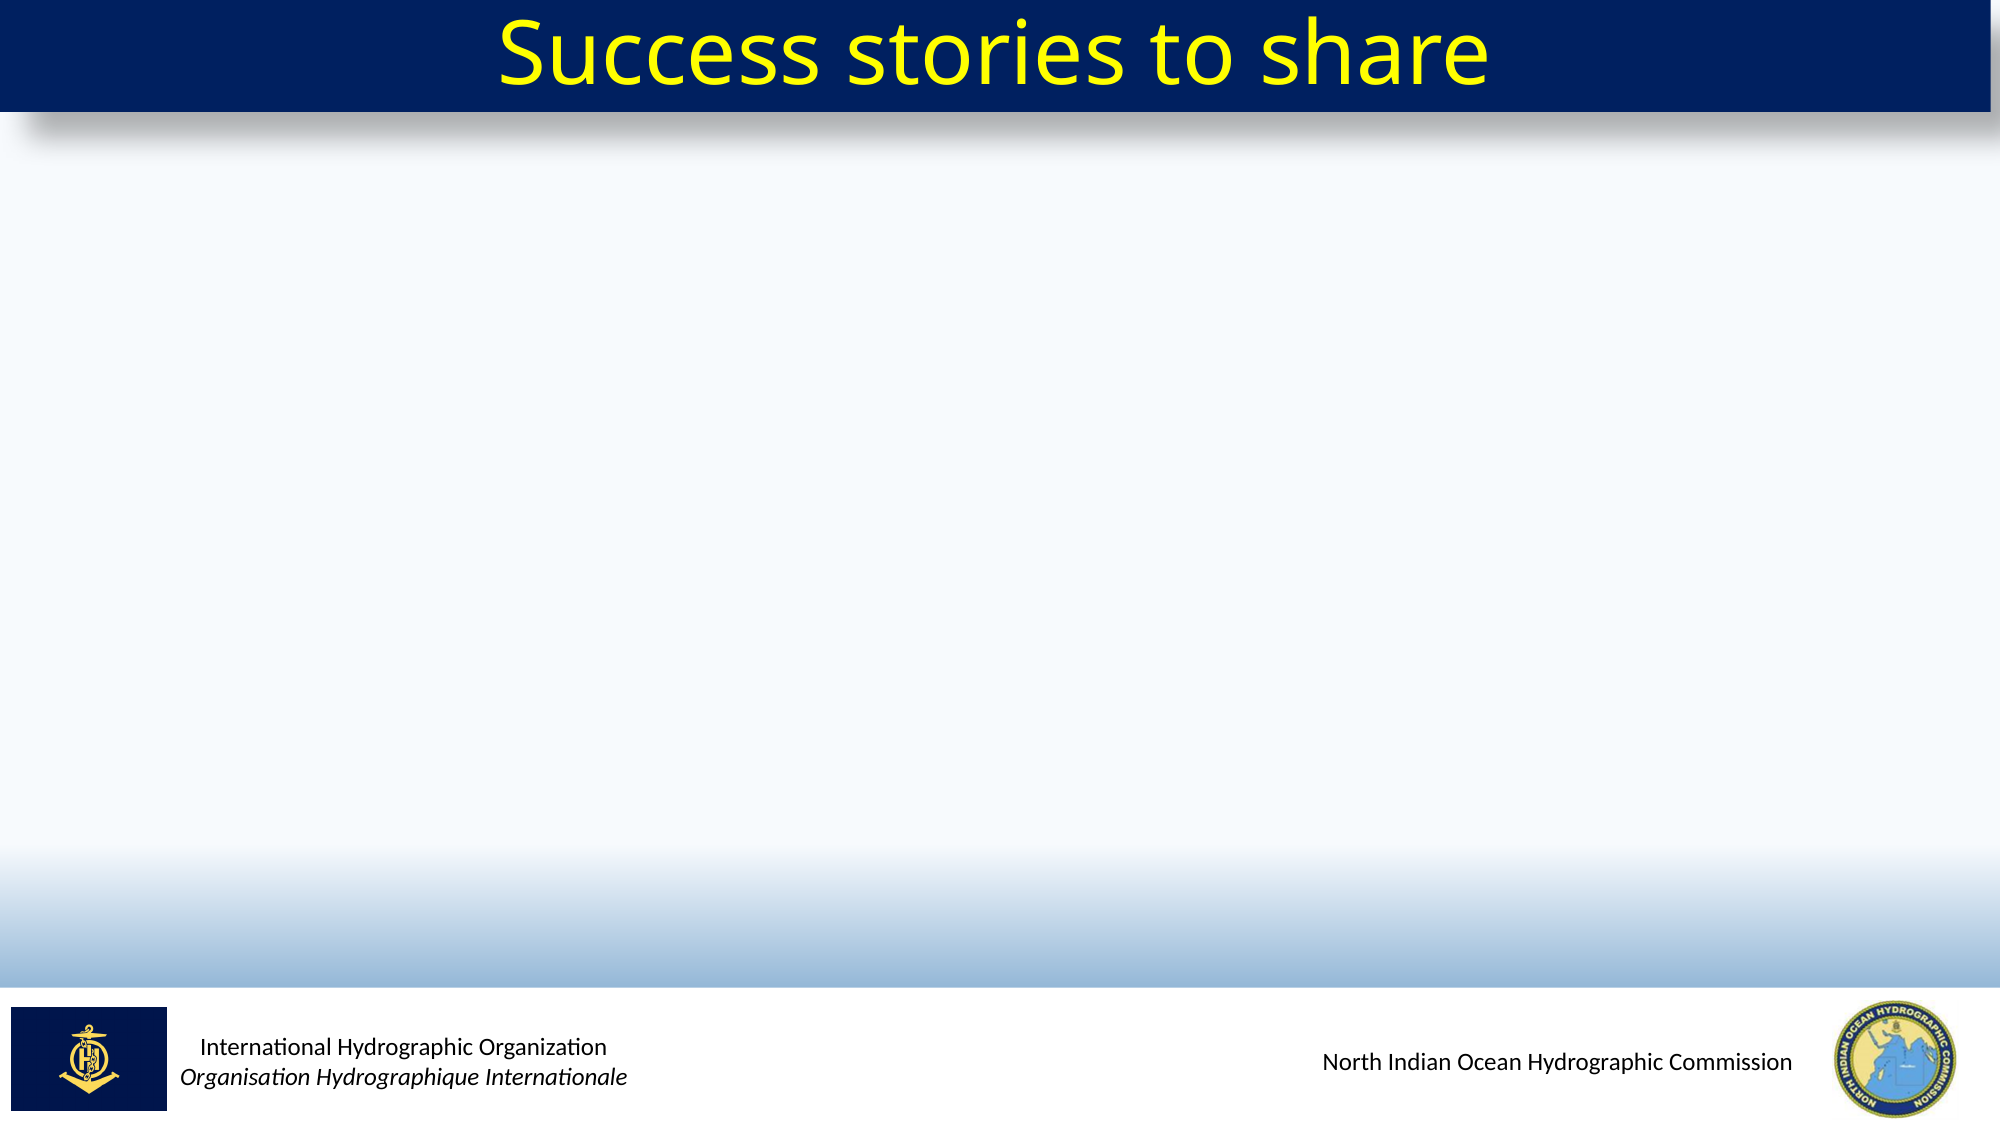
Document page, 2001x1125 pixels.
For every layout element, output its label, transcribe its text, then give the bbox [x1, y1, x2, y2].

title Success stories to share [0, 0, 1991, 112]
picture [11, 1007, 167, 1111]
picture [1832, 1000, 1959, 1120]
